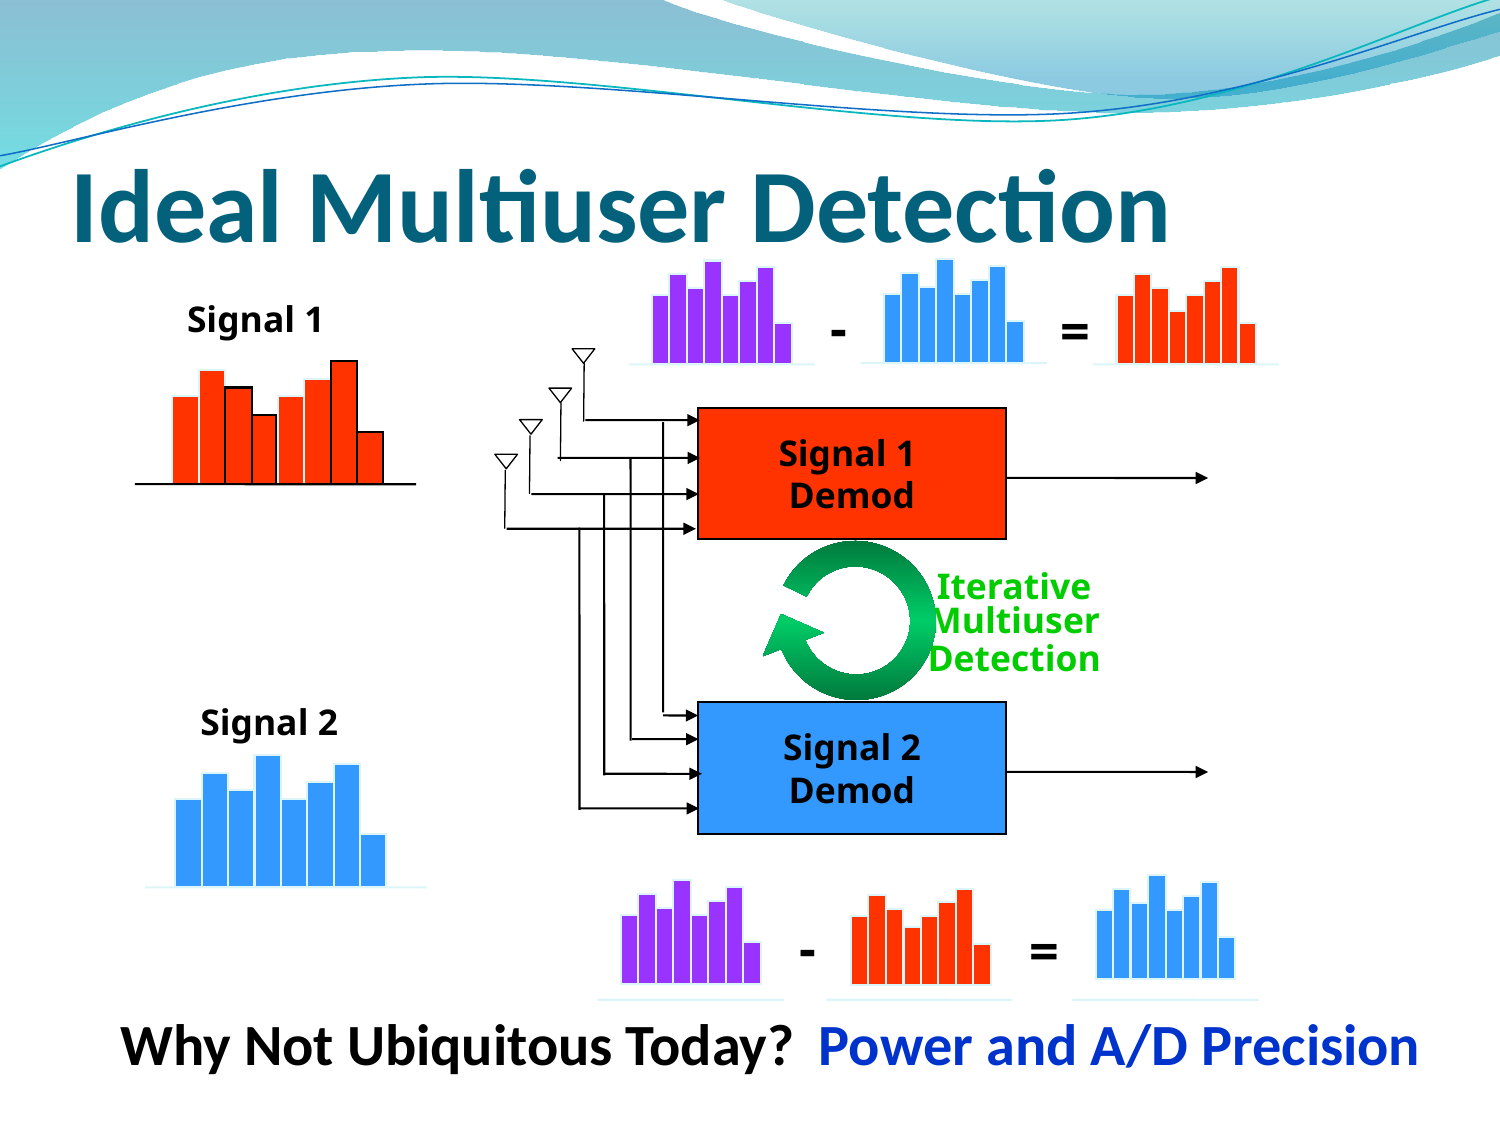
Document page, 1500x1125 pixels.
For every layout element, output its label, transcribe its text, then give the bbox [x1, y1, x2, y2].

text_box [775, 322, 792, 365]
text_box [920, 916, 938, 986]
text_box [721, 295, 739, 365]
text_box [620, 914, 638, 984]
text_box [494, 453, 518, 470]
text_box [868, 895, 886, 986]
text_box [304, 378, 330, 484]
text_box [1203, 281, 1221, 365]
text_box [739, 281, 756, 365]
text_box [579, 802, 699, 815]
text_box [851, 916, 868, 986]
text_box [1151, 288, 1169, 365]
text_box [1005, 471, 1209, 485]
text_box [655, 907, 674, 984]
text_box [1186, 295, 1203, 365]
text_box [686, 288, 705, 365]
text_box Signal 2 Demod [698, 701, 1006, 834]
text_box [651, 295, 669, 365]
text_box [175, 799, 201, 888]
text_box [172, 396, 198, 484]
text_box Iterative Multiuser Detection [916, 558, 1112, 684]
text_box [886, 909, 904, 986]
text_box [225, 387, 252, 484]
text_box [333, 764, 360, 888]
text_box [936, 259, 954, 364]
text_box [708, 900, 725, 984]
text_box [744, 942, 761, 984]
text_box [1221, 267, 1239, 365]
text_box [254, 755, 281, 888]
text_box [548, 387, 572, 403]
text_box [585, 413, 700, 427]
text_box [1165, 909, 1183, 979]
text_box [1113, 888, 1131, 979]
text_box [938, 902, 955, 986]
text_box [673, 880, 691, 984]
text_box - [788, 909, 827, 983]
text_box Why Not Ubiquitous Today? [105, 999, 804, 1085]
text_box Power and A/D Precision [804, 999, 1449, 1085]
text_box [280, 799, 307, 888]
text_box [531, 487, 699, 501]
text_box [1005, 765, 1209, 779]
text_box [1200, 882, 1218, 979]
text_box [690, 914, 708, 984]
text_box [307, 781, 333, 888]
text_box [901, 272, 919, 364]
text_box [1006, 321, 1024, 364]
text_box [201, 772, 229, 888]
text_box [955, 888, 974, 986]
text_box [360, 834, 387, 888]
text_box Signal 2 [189, 694, 349, 748]
text_box [704, 260, 722, 365]
text_box [953, 293, 971, 364]
text_box [252, 415, 277, 484]
text_box - [819, 290, 858, 364]
text_box [663, 709, 699, 722]
text_box [358, 431, 384, 484]
text_box [762, 540, 936, 700]
text_box [1183, 895, 1200, 979]
text_box [572, 348, 595, 364]
text_box [1133, 274, 1152, 365]
text_box [971, 280, 989, 364]
text_box = [1019, 912, 1071, 986]
text_box [561, 451, 701, 465]
text_box [638, 893, 656, 984]
text_box [904, 927, 920, 986]
text_box [883, 293, 901, 364]
text_box Signal 1 [176, 291, 336, 345]
text_box [669, 274, 687, 365]
text_box [1239, 323, 1256, 365]
text_box [756, 267, 775, 365]
text_box [1130, 902, 1148, 979]
text_box [988, 266, 1007, 363]
text_box [1218, 937, 1236, 979]
text_box [198, 370, 226, 484]
text_box [725, 887, 744, 984]
text_box [330, 361, 358, 484]
text_box [506, 522, 696, 535]
text_box = [1050, 293, 1102, 367]
text_box [1147, 875, 1166, 979]
text_box [277, 396, 304, 484]
text_box [632, 732, 699, 746]
text_box Signal 1 Demod [698, 407, 1006, 540]
text_box [228, 790, 255, 888]
text_box [974, 944, 991, 986]
text_box [918, 286, 937, 364]
text_box [604, 767, 702, 781]
text_box [1095, 909, 1113, 979]
title Ideal Multiuser Detection [70, 76, 1433, 264]
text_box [519, 419, 543, 435]
text_box [1116, 295, 1133, 365]
text_box [1169, 310, 1186, 365]
